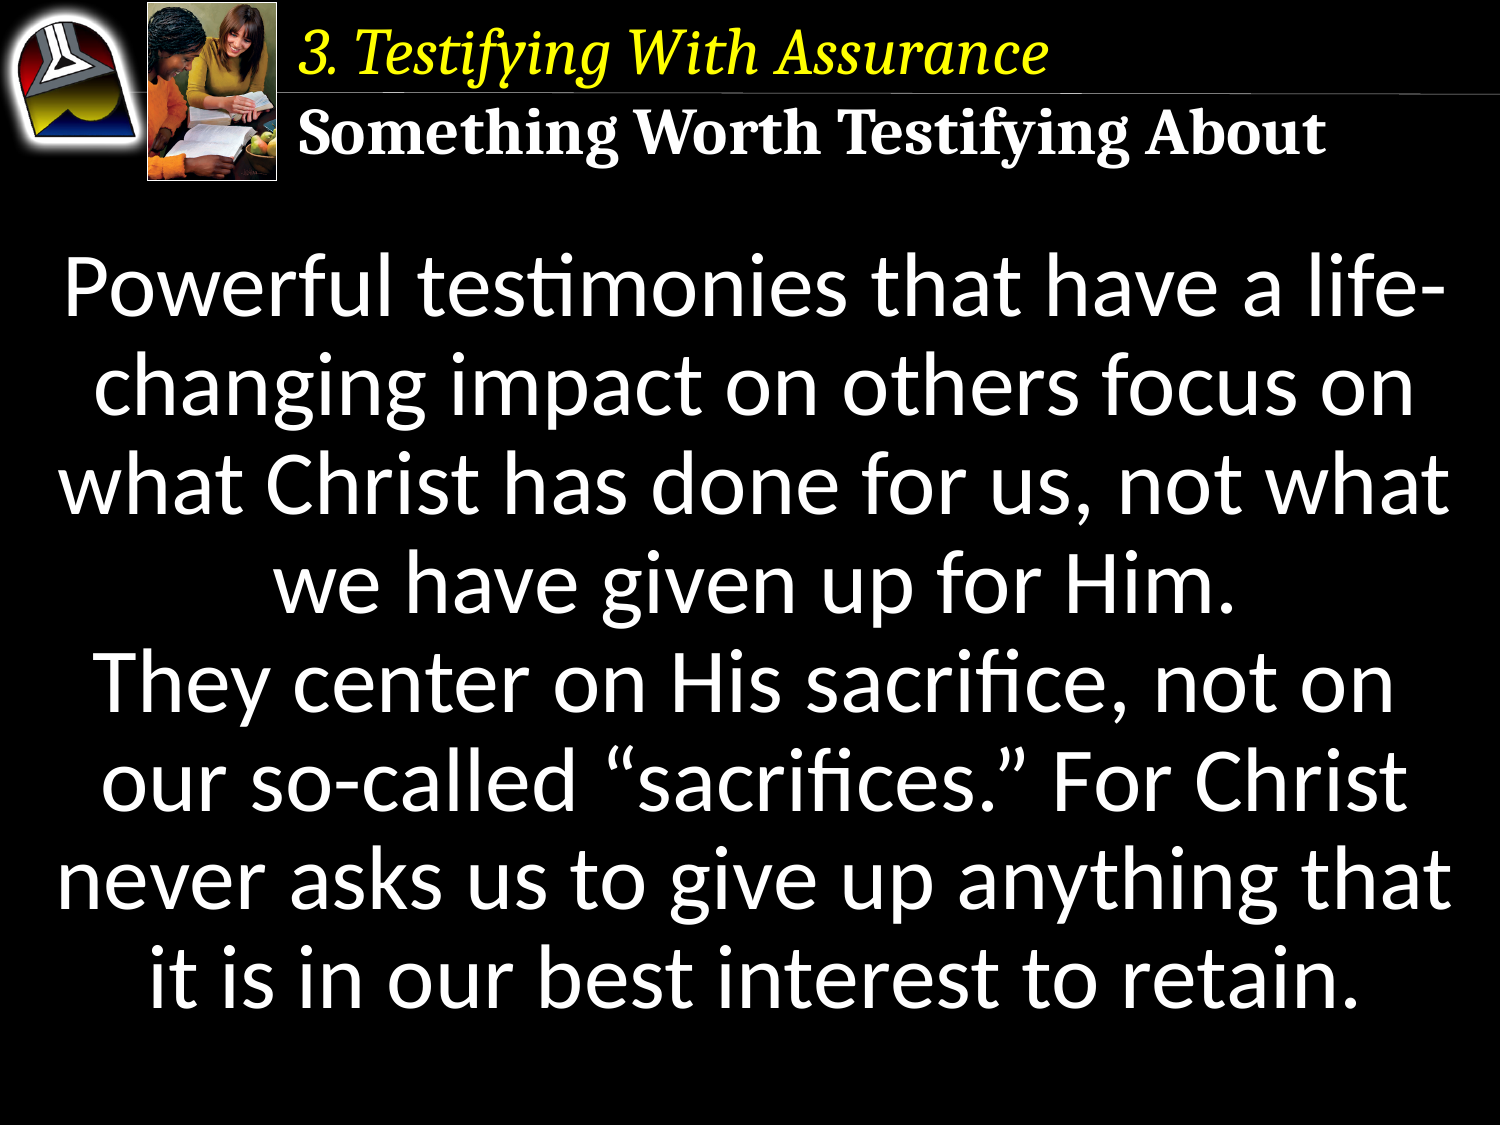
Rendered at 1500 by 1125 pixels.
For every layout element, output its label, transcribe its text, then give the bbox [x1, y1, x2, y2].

picture [0, 0, 157, 159]
text_box 3. Testifying With Assurance Something Worth Testifying About [278, 0, 1500, 176]
text_box Powerful testimonies that have a life-changing impact on others focus on what Christ has done for us, not what we have given up for Him. They center on His sacrifice, not on our so-called “sacrifices.” For Christ never asks us to give up anything that it is in our best interest to retain. [5, 230, 1500, 1037]
picture [148, 3, 276, 180]
